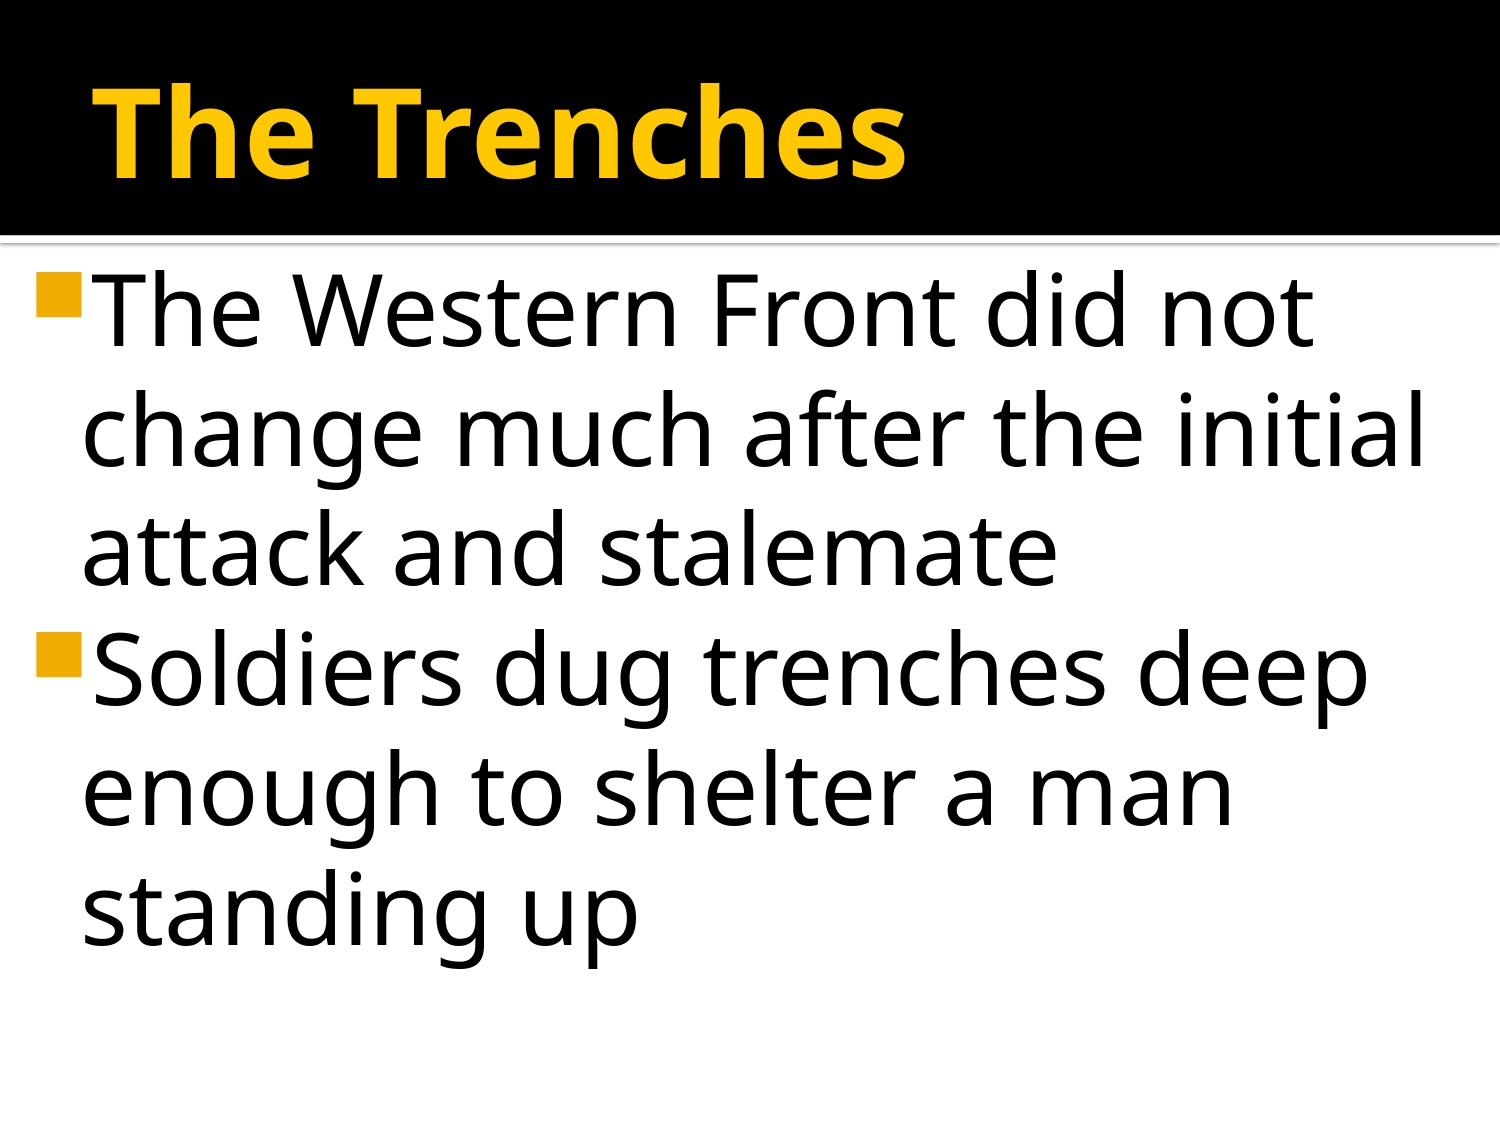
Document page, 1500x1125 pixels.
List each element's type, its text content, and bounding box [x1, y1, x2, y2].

list The Western Front did not change much after the initial attack and stalemate Soldiers dug trenches deep enough to shelter a man standing up [0, 231, 1500, 1125]
title The Trenches [75, 25, 1425, 231]
